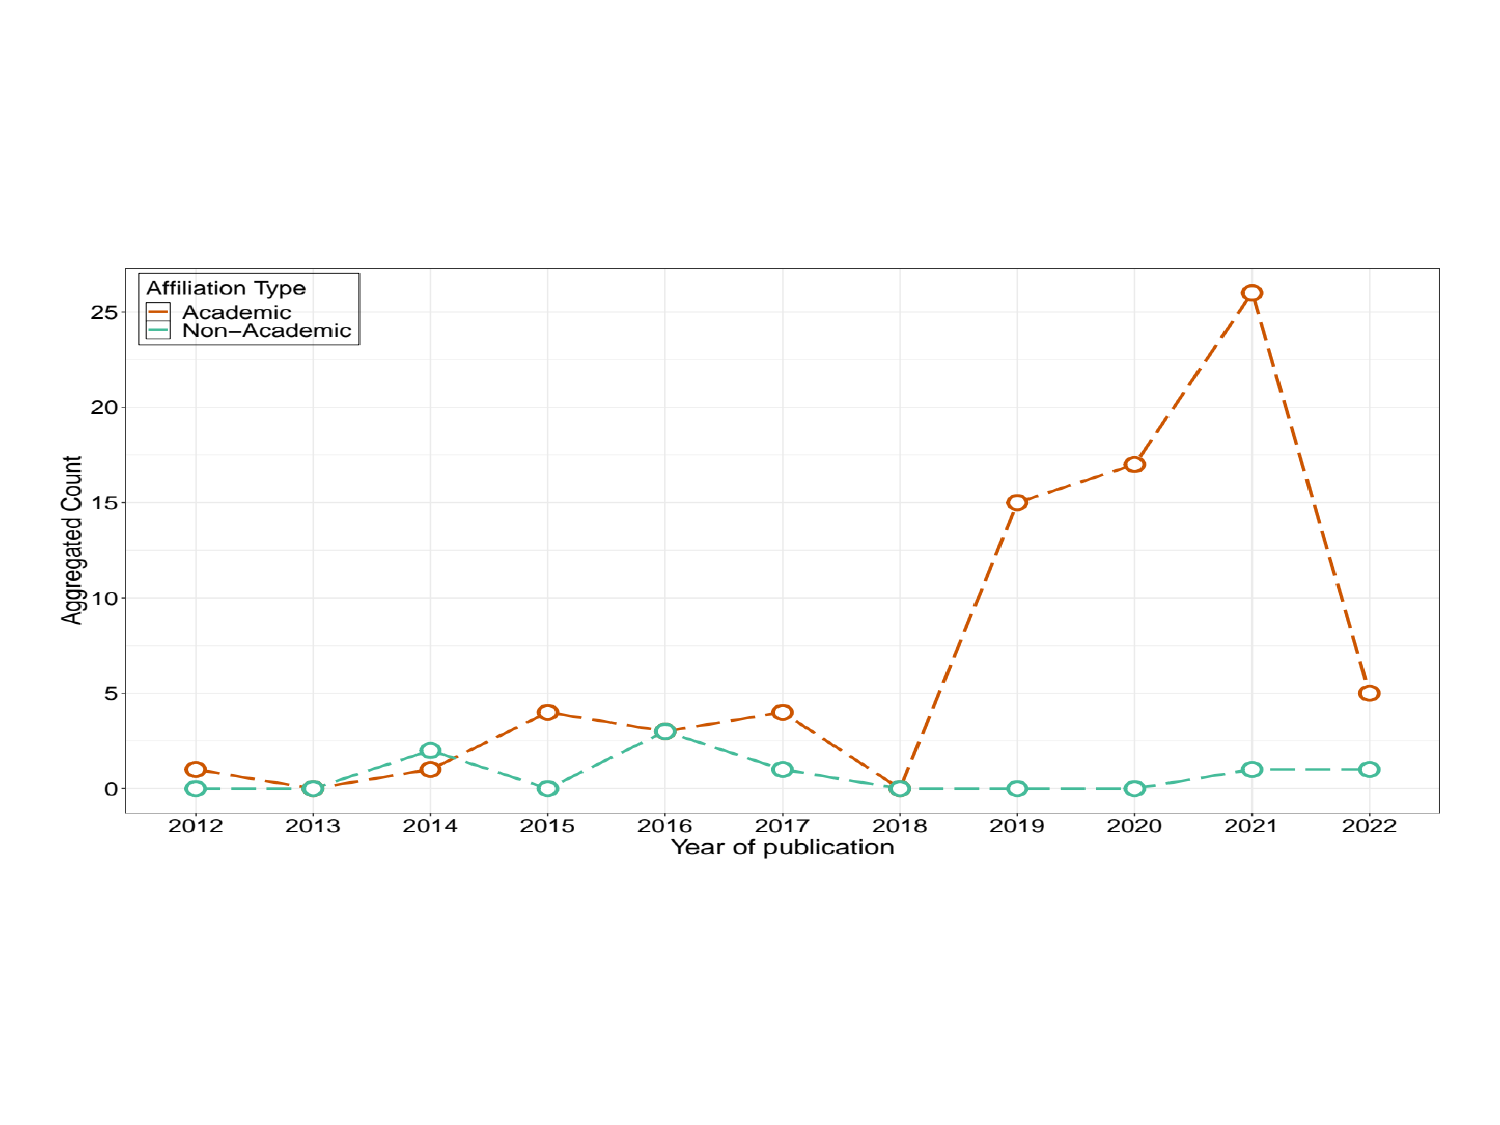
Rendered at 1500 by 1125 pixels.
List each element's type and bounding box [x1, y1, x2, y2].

picture [54, 262, 1446, 863]
